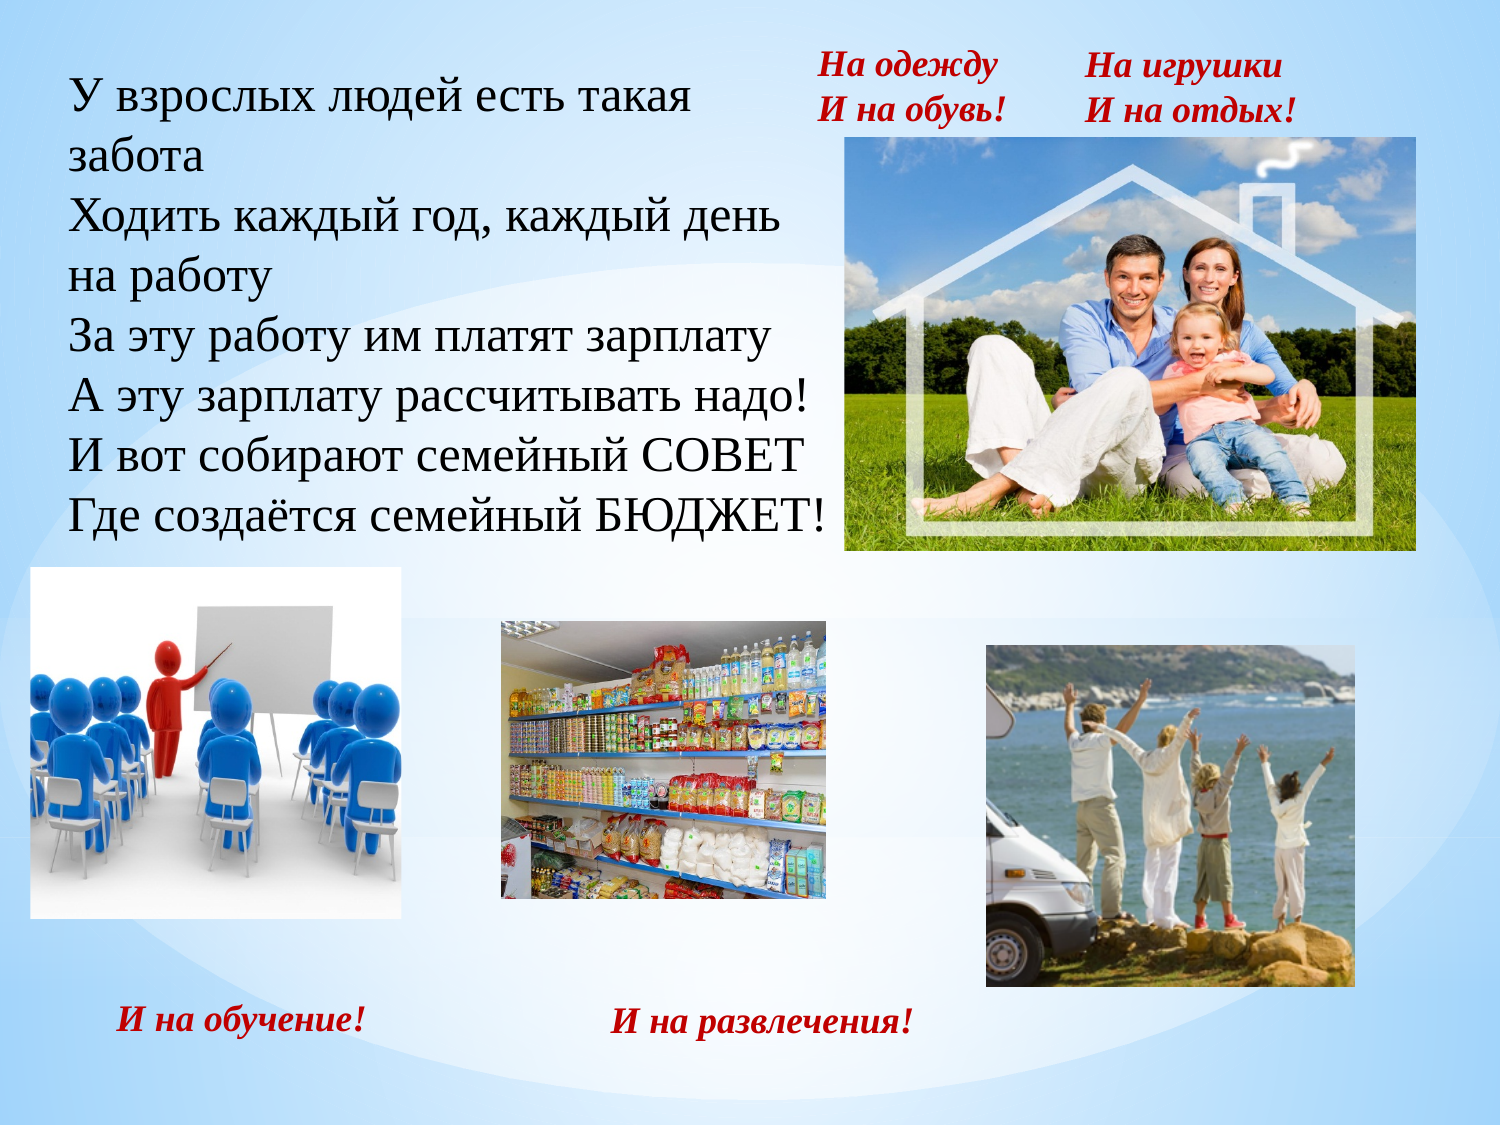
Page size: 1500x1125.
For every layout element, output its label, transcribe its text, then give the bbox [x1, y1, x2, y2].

text_box На игрушки И на отдых! [1069, 33, 1330, 134]
picture [501, 621, 826, 899]
picture [844, 136, 1417, 551]
picture [985, 644, 1356, 987]
text_box У взрослых людей есть такая забота Ходить каждый год, каждый день на работу За эту работу им платят зарплату А эту зарплату рассчитывать надо! И вот собирают семейный СОВЕТ Где создаётся семейный БЮДЖЕТ! [53, 54, 841, 550]
text_box На одежду И на обувь! [803, 31, 1065, 137]
text_box И на развлечения! [595, 988, 930, 1049]
picture [29, 567, 402, 919]
text_box И на обучение! [101, 986, 383, 1047]
